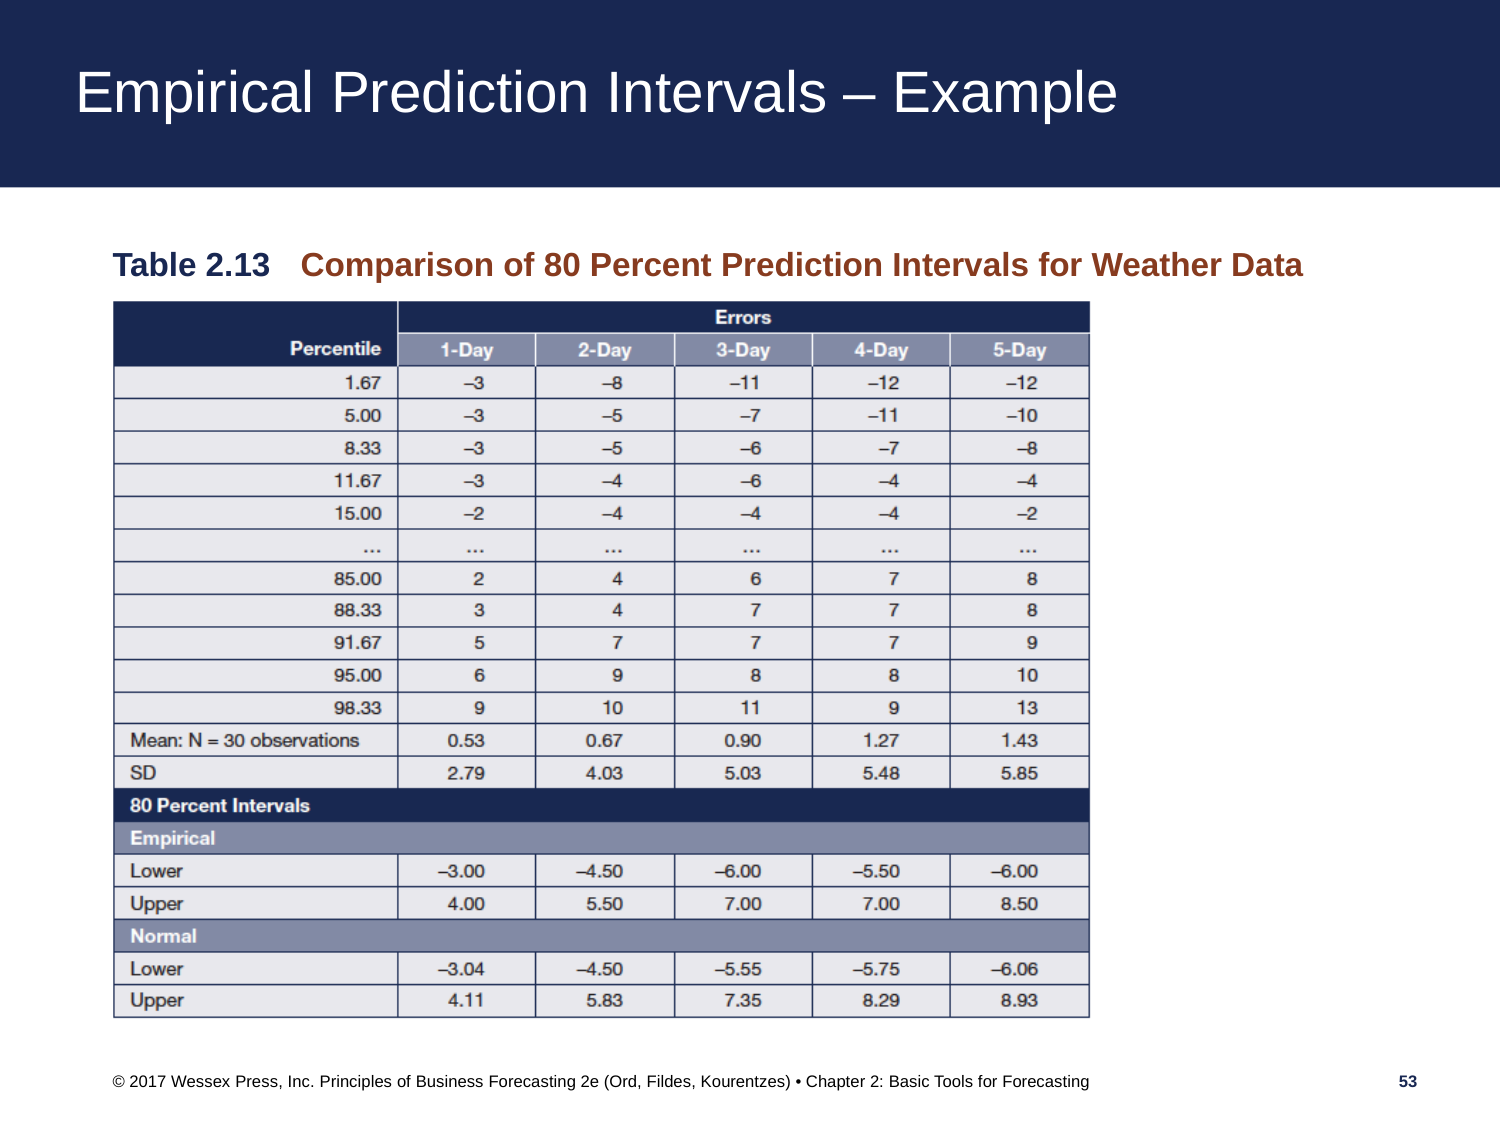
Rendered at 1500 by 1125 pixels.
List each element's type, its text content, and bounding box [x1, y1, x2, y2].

slide_number © 2017 Wessex Press, Inc. Principles of Business Forecasting 2e (Ord, Fildes, Kourentzes) • Chapter 2: Basic Tools for Forecasting [112, 1065, 1333, 1096]
picture [112, 300, 1093, 1021]
slide_number 53 [1350, 1065, 1418, 1096]
text_box Table 2.13 Comparison of 80 Percent Prediction Intervals for Weather Data [112, 242, 1350, 297]
title Empirical Prediction Intervals – Example [0, 0, 1500, 188]
